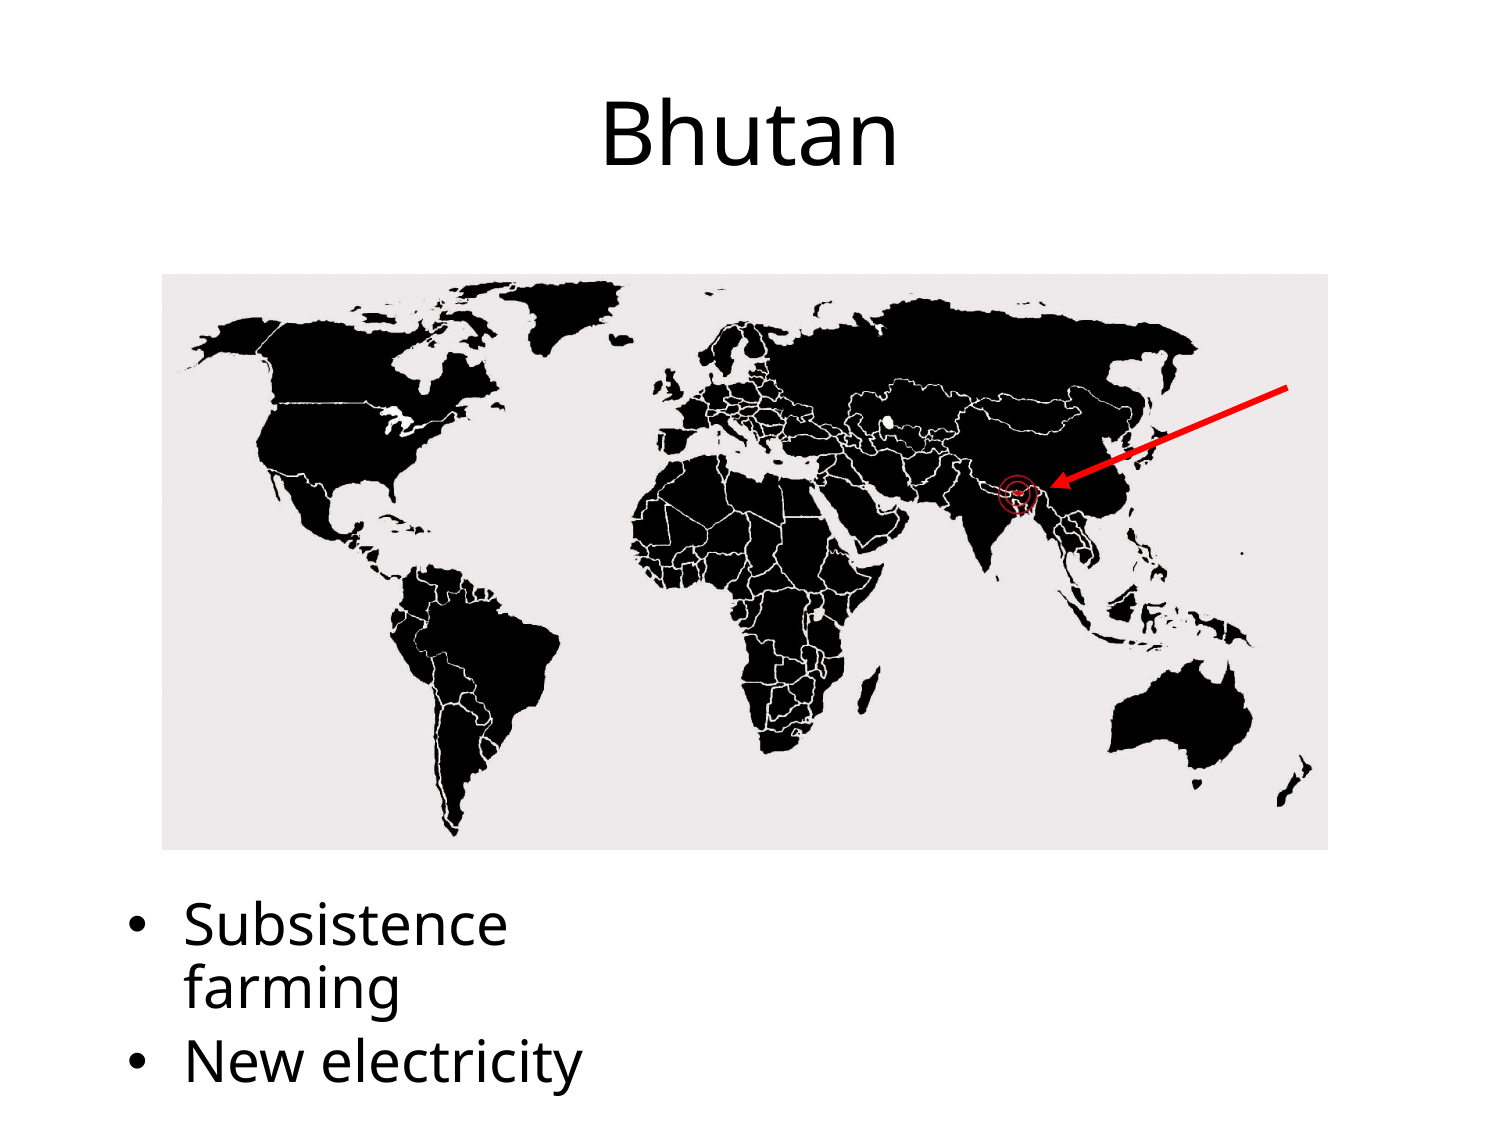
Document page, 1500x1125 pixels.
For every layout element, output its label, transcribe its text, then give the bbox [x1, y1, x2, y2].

picture [162, 274, 1328, 851]
title Bhutan [112, 62, 1388, 200]
list Subsistence farming New electricity [112, 1050, 738, 1075]
text_box [87, 874, 1425, 1050]
